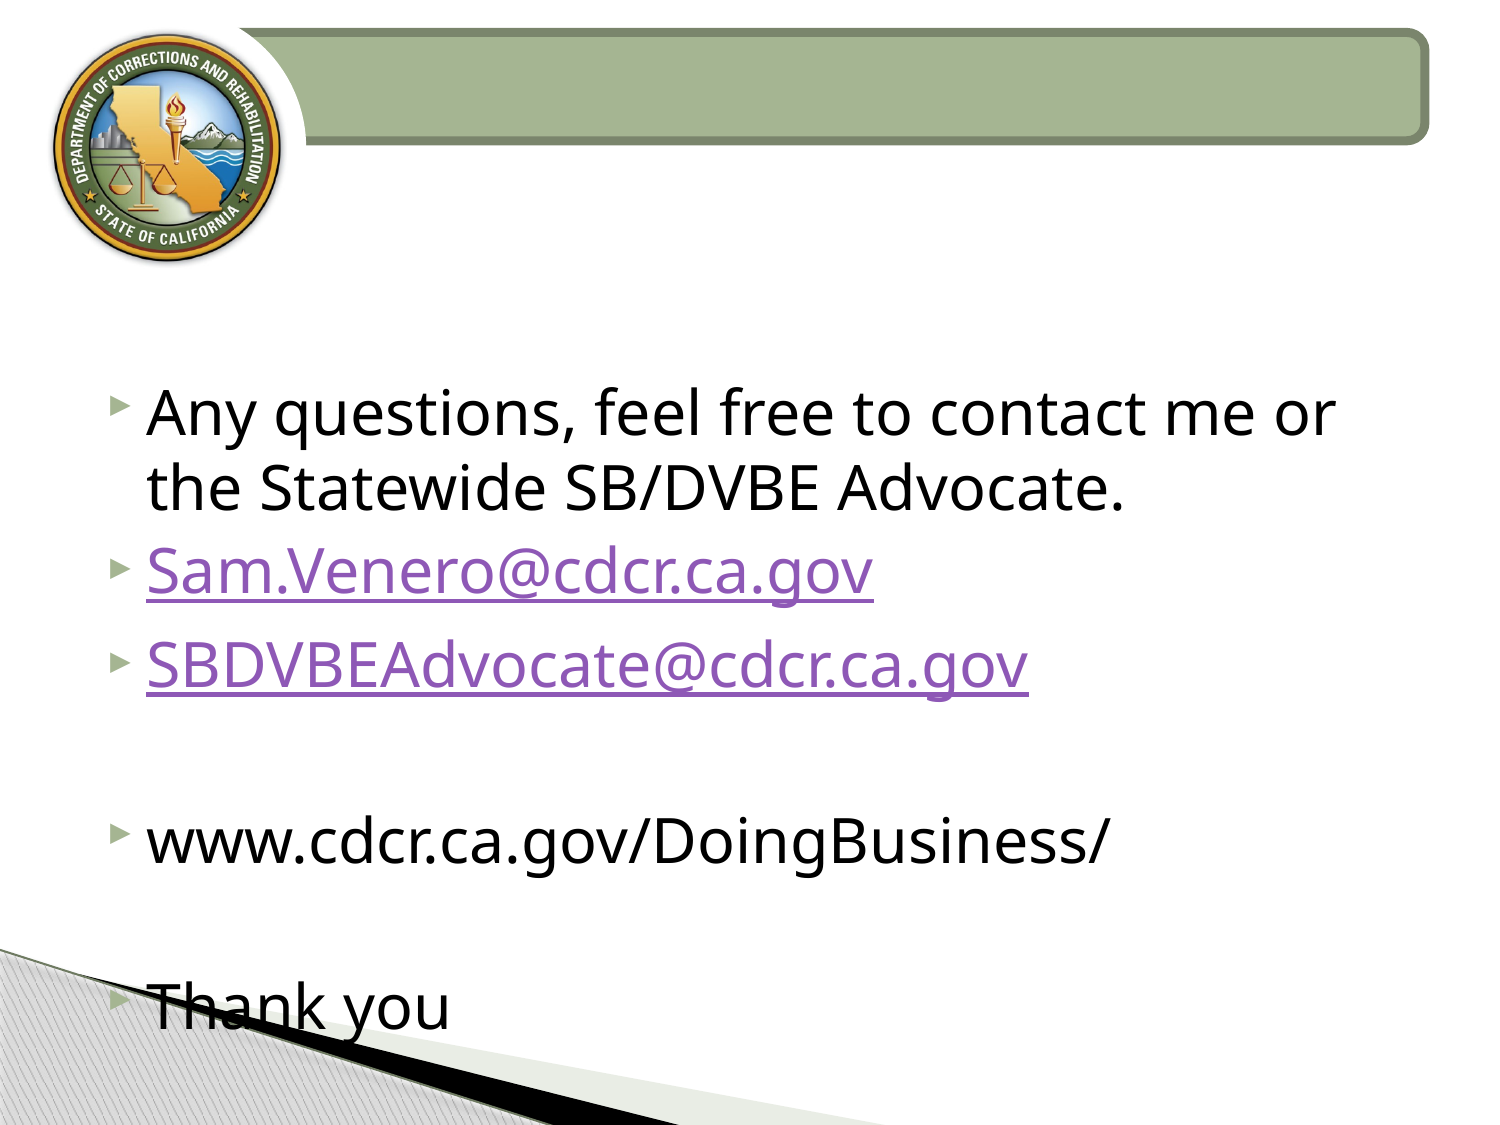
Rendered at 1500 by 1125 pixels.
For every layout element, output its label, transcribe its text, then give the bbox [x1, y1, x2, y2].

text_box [31, 12, 1426, 283]
list Any questions, feel free to contact me or the Statewide SB/DVBE Advocate. Sam.Venero@cdcr.ca.gov SBDVBEAdvocate@cdcr.ca.gov www.cdcr.ca.gov/DoingBusiness/ Thank you [75, 292, 1425, 1050]
